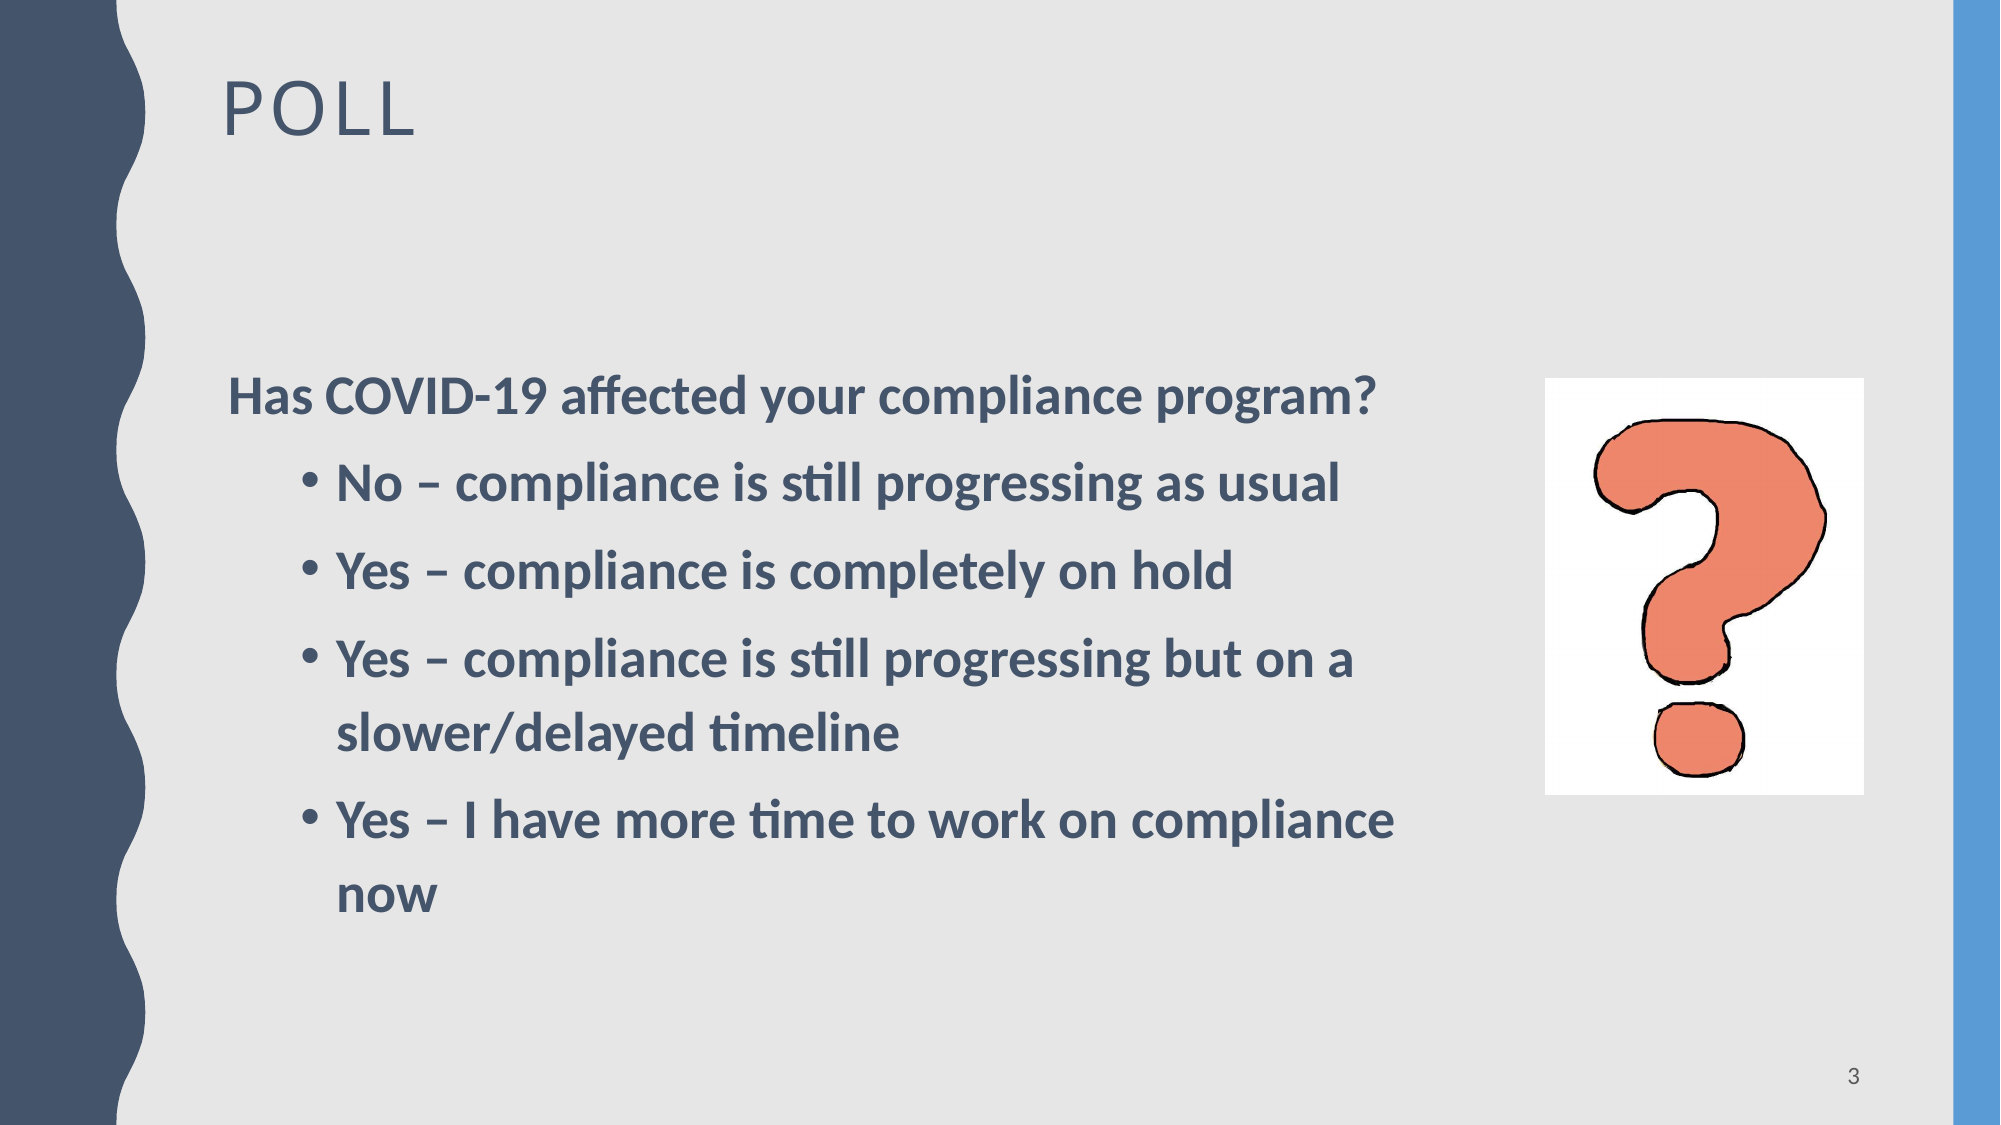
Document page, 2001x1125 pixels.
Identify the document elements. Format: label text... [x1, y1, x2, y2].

picture [1545, 378, 1864, 795]
title poll [205, 62, 1875, 308]
list Has COVID-19 affected your compliance program? No – compliance is still progressing as usual Yes – compliance is completely on hold Yes – compliance is still progressing but on a slower/delayed timeline Yes – I have more time to work on compliance now [213, 344, 1482, 934]
slide_number 3 [1412, 1045, 1875, 1103]
